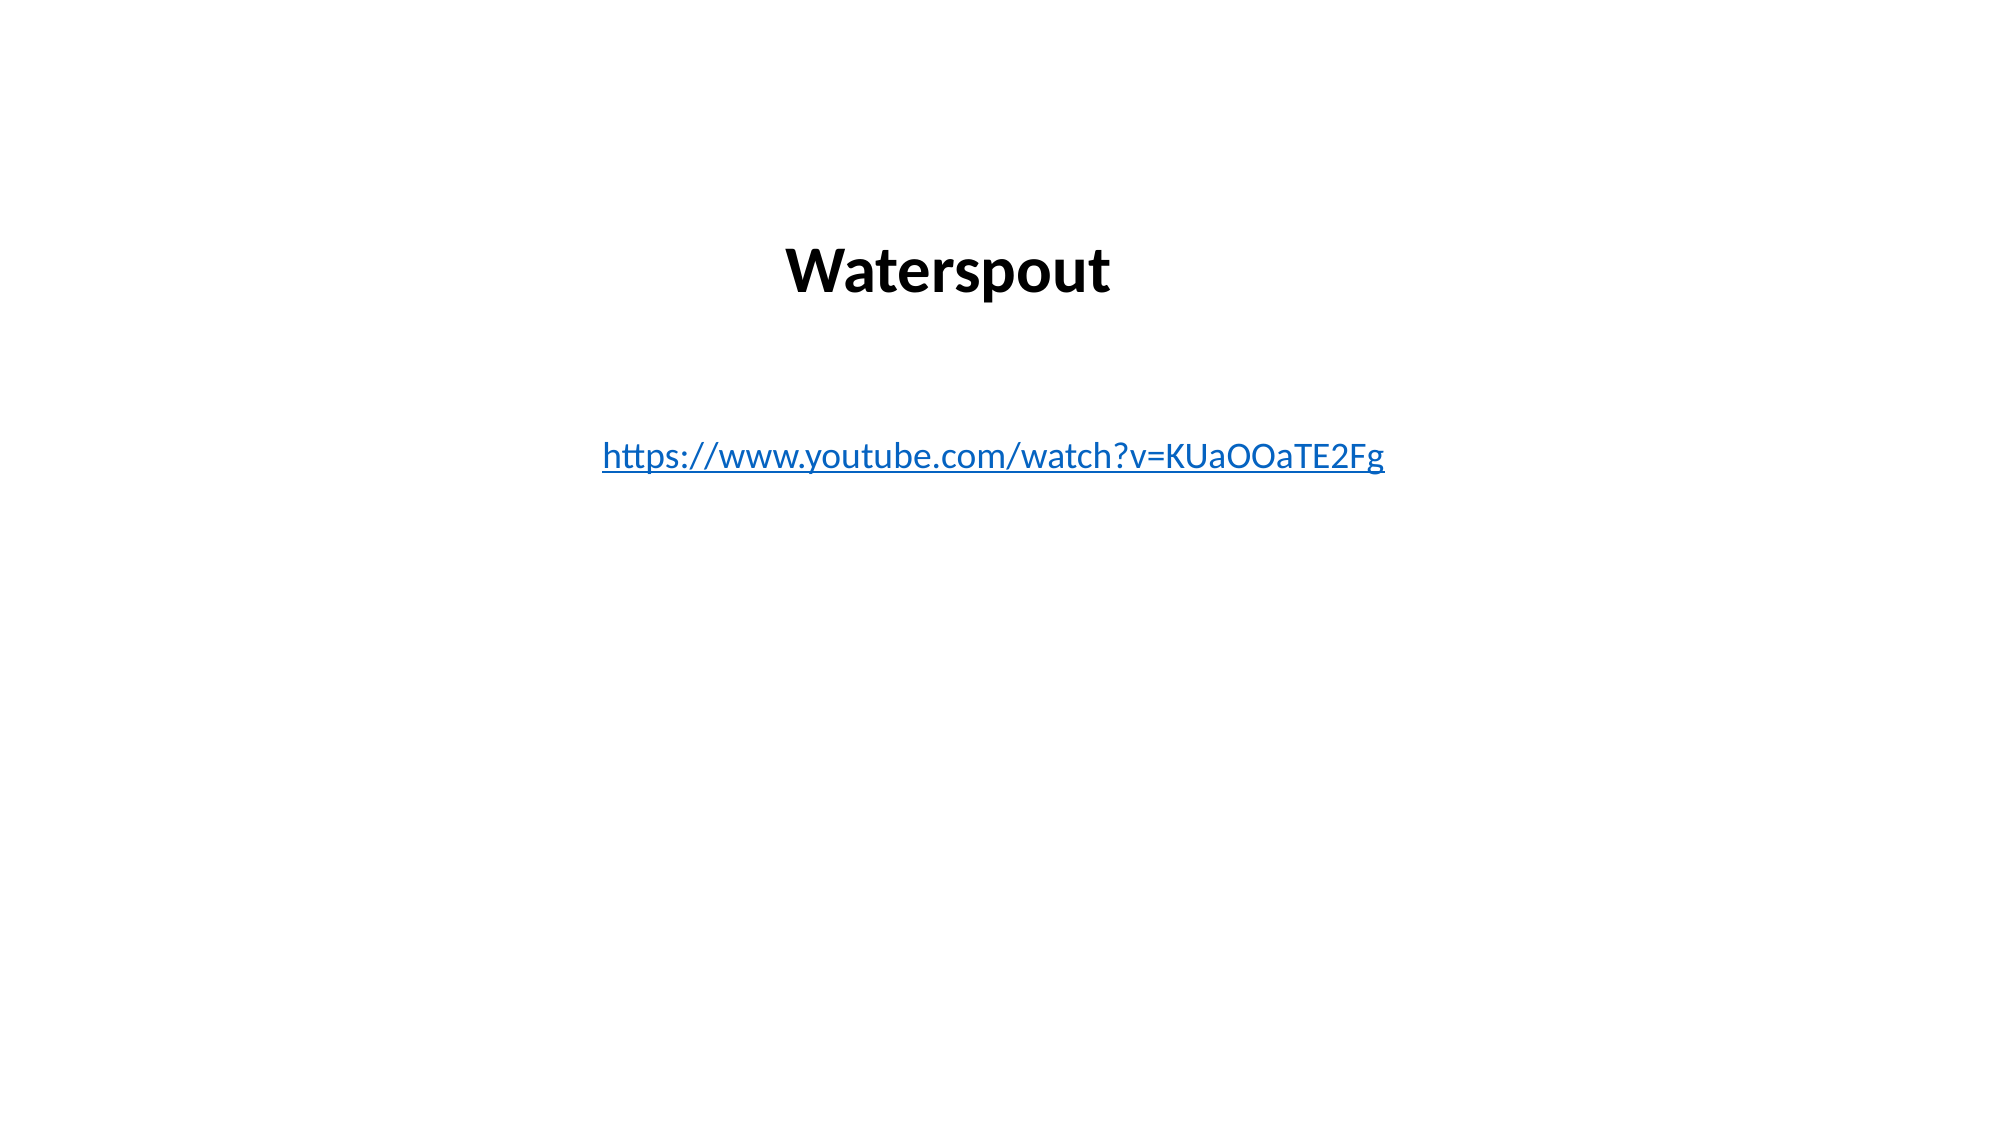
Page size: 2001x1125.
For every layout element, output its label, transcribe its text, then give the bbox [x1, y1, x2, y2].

text_box Waterspout [101, 218, 1796, 393]
text_box https://www.youtube.com/watch?v=KUaOOaTE2Fg [101, 423, 1886, 529]
